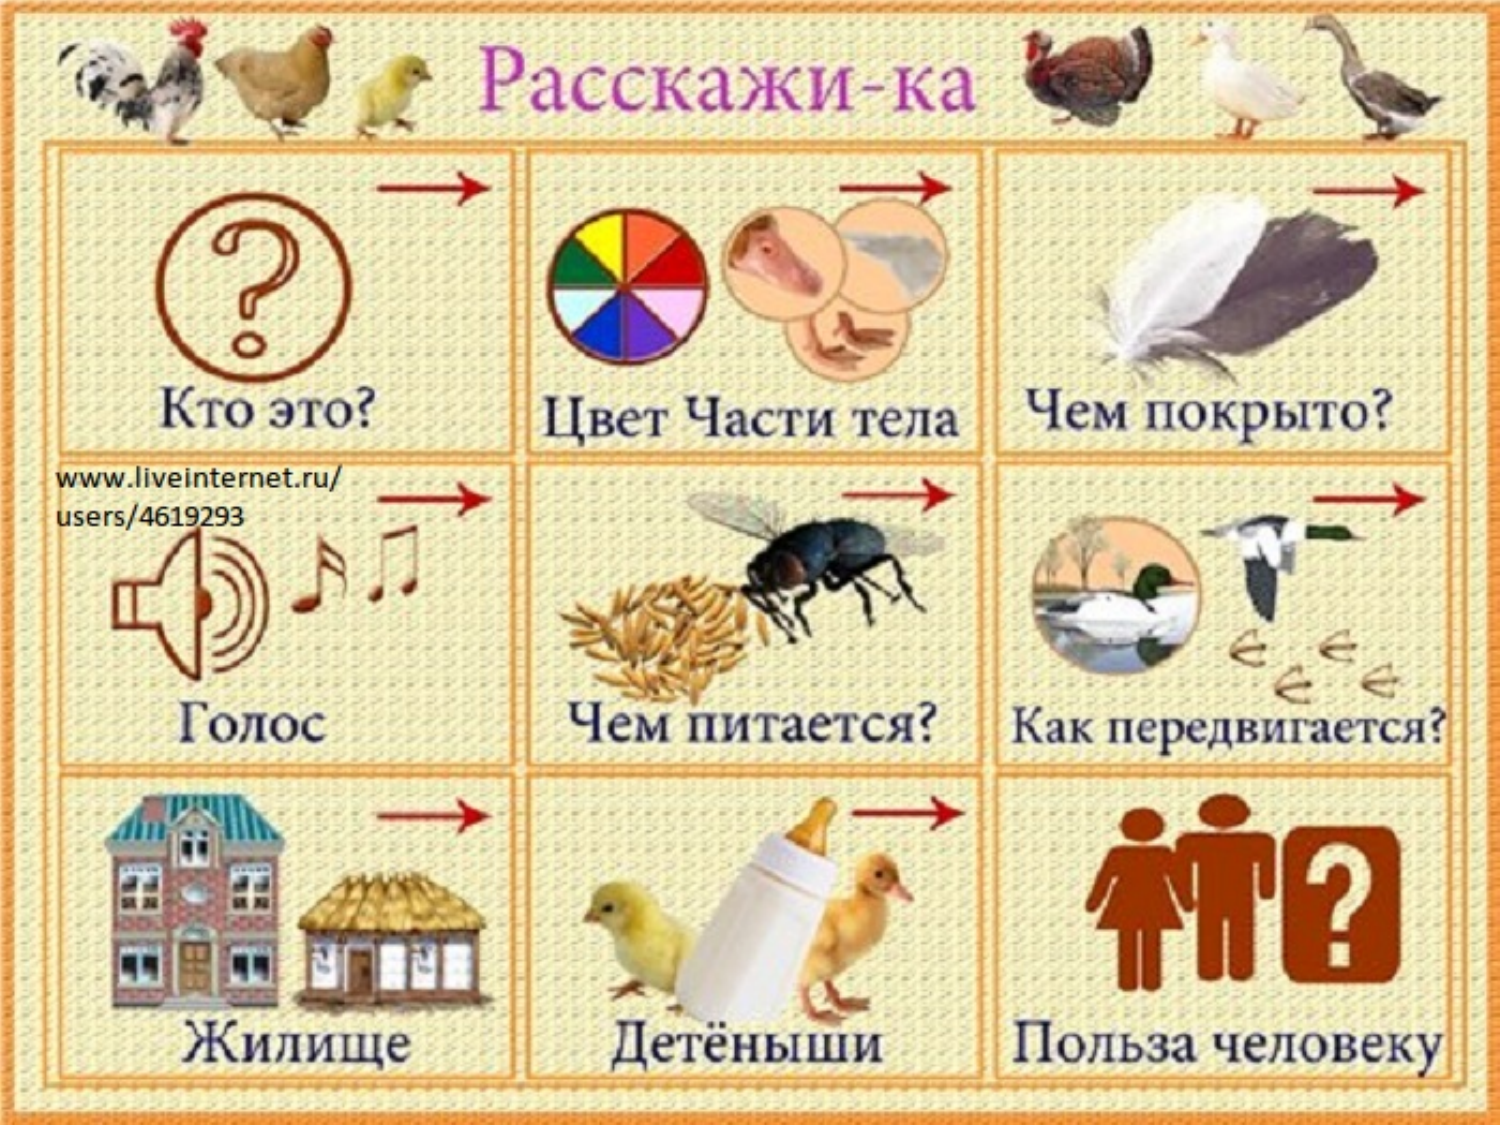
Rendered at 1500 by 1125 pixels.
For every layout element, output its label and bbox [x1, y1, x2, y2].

list [0, 0, 1500, 1125]
